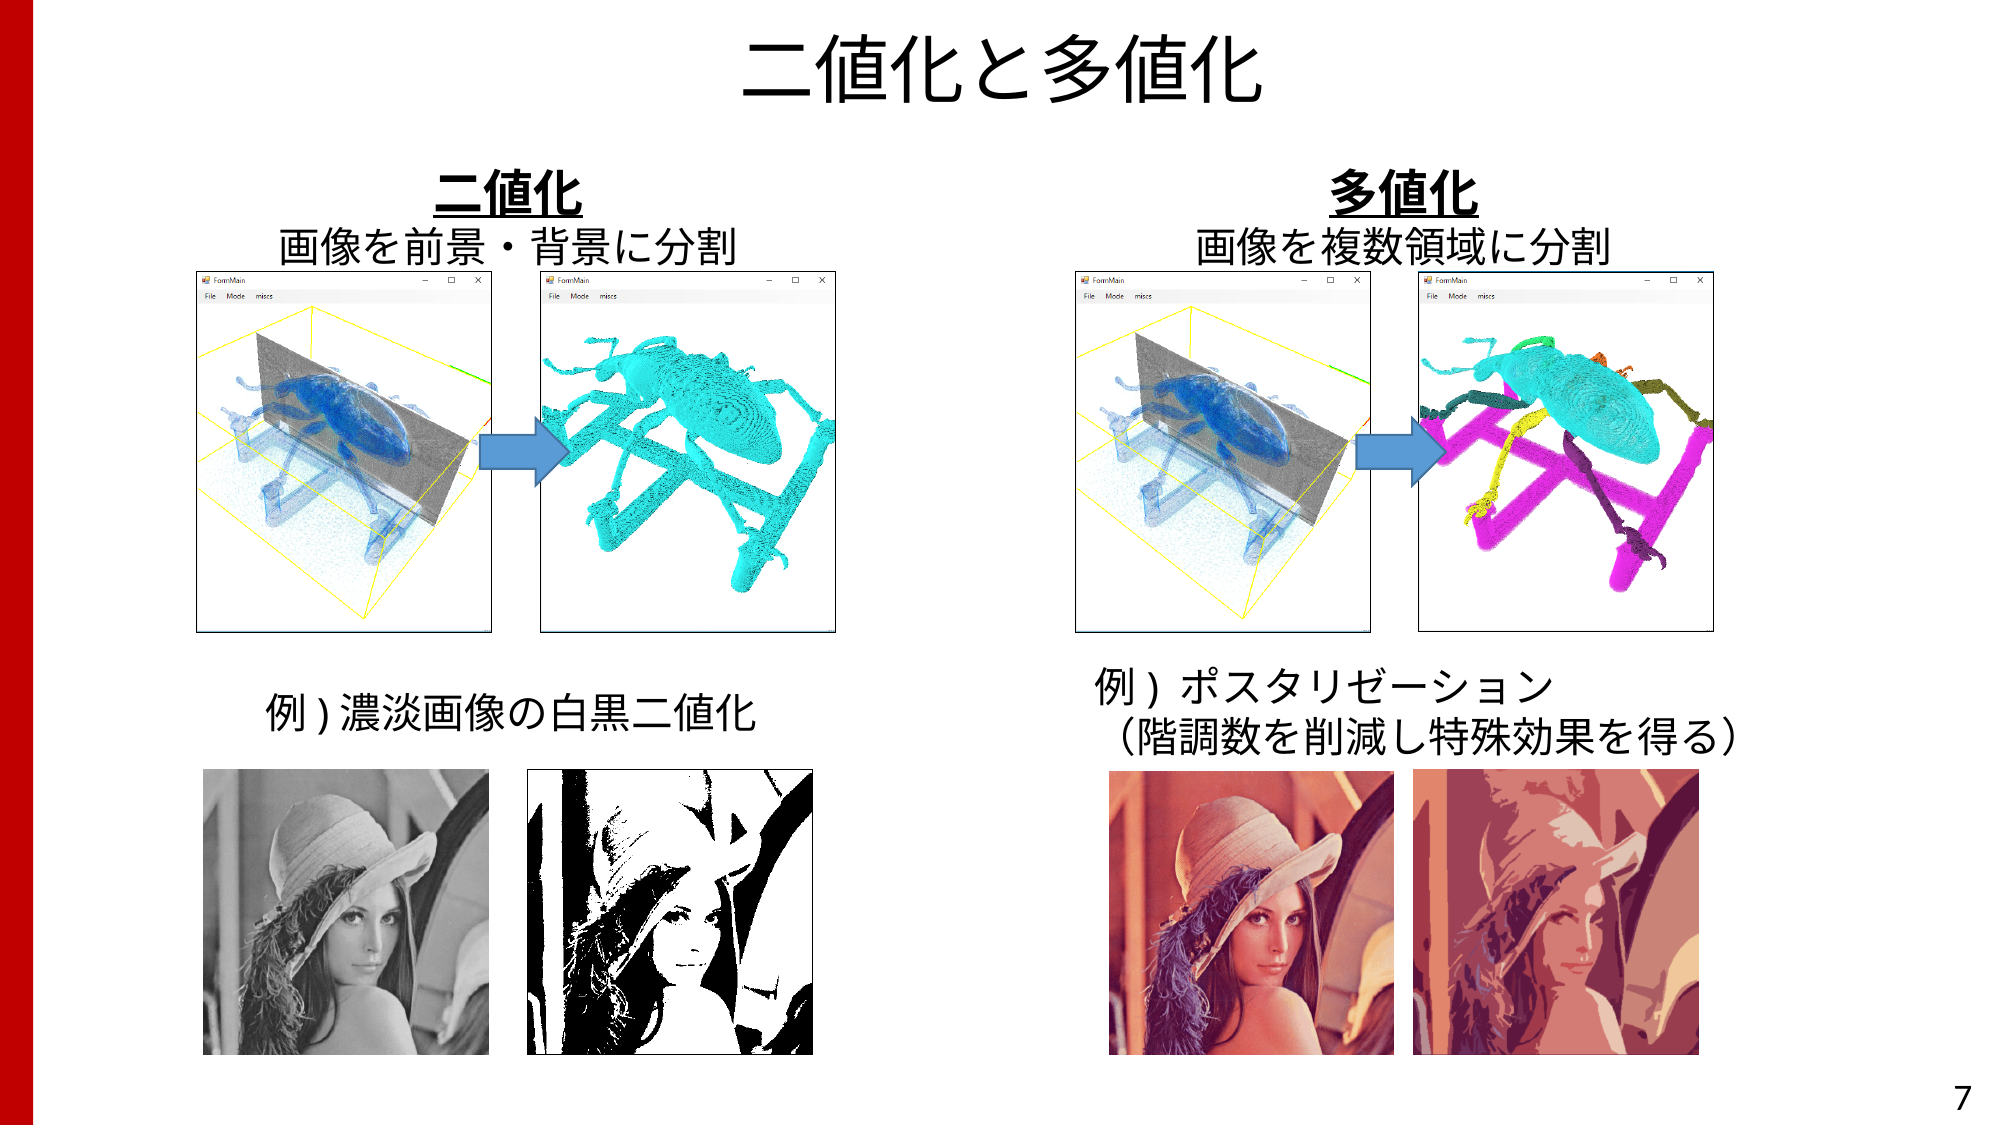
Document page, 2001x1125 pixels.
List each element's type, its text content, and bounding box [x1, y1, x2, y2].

title 二値化と多値化 [326, 25, 1677, 121]
slide_number 7 [1537, 1065, 1987, 1125]
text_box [203, 769, 813, 1055]
text_box [1371, 415, 1418, 489]
picture [1418, 271, 1714, 632]
picture [540, 271, 837, 633]
text_box 多値化 画像を複数領域に分割 [1085, 153, 1723, 293]
picture [1075, 271, 1371, 633]
text_box 二値化 画像を前景・背景に分割 [196, 153, 820, 281]
text_box 例)濃淡画像の白黒二値化 [250, 678, 772, 744]
text_box [493, 415, 540, 489]
text_box 例) ポスタリゼーション （階調数を削減し特殊効果を得る） [1080, 653, 1779, 769]
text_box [1109, 769, 1699, 1055]
picture [196, 271, 493, 633]
